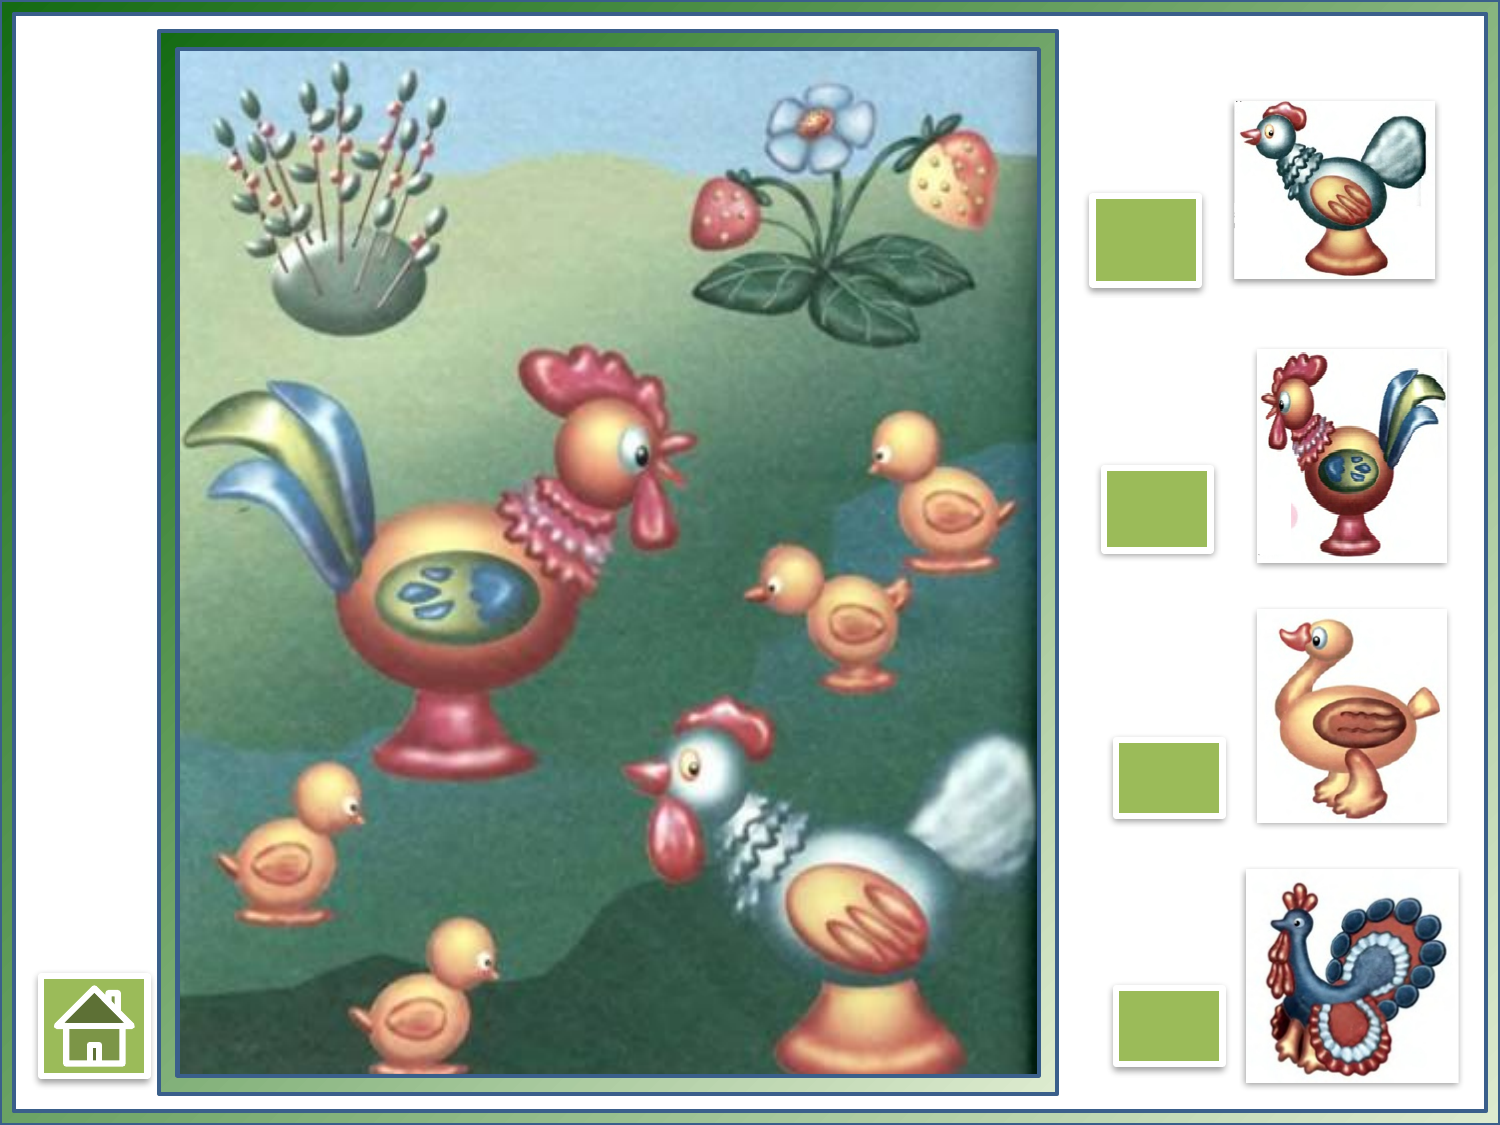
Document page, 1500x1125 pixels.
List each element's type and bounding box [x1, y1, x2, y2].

text_box [1113, 985, 1226, 1067]
text_box [0, 0, 1500, 1125]
text_box [1257, 349, 1448, 563]
text_box [1113, 737, 1226, 819]
picture [170, 42, 1046, 1085]
text_box [1089, 193, 1202, 288]
text_box [1233, 101, 1436, 280]
text_box [1101, 465, 1214, 554]
picture [1257, 609, 1448, 823]
picture [1245, 869, 1459, 1083]
text_box [157, 29, 1059, 1096]
text_box [38, 973, 151, 1079]
